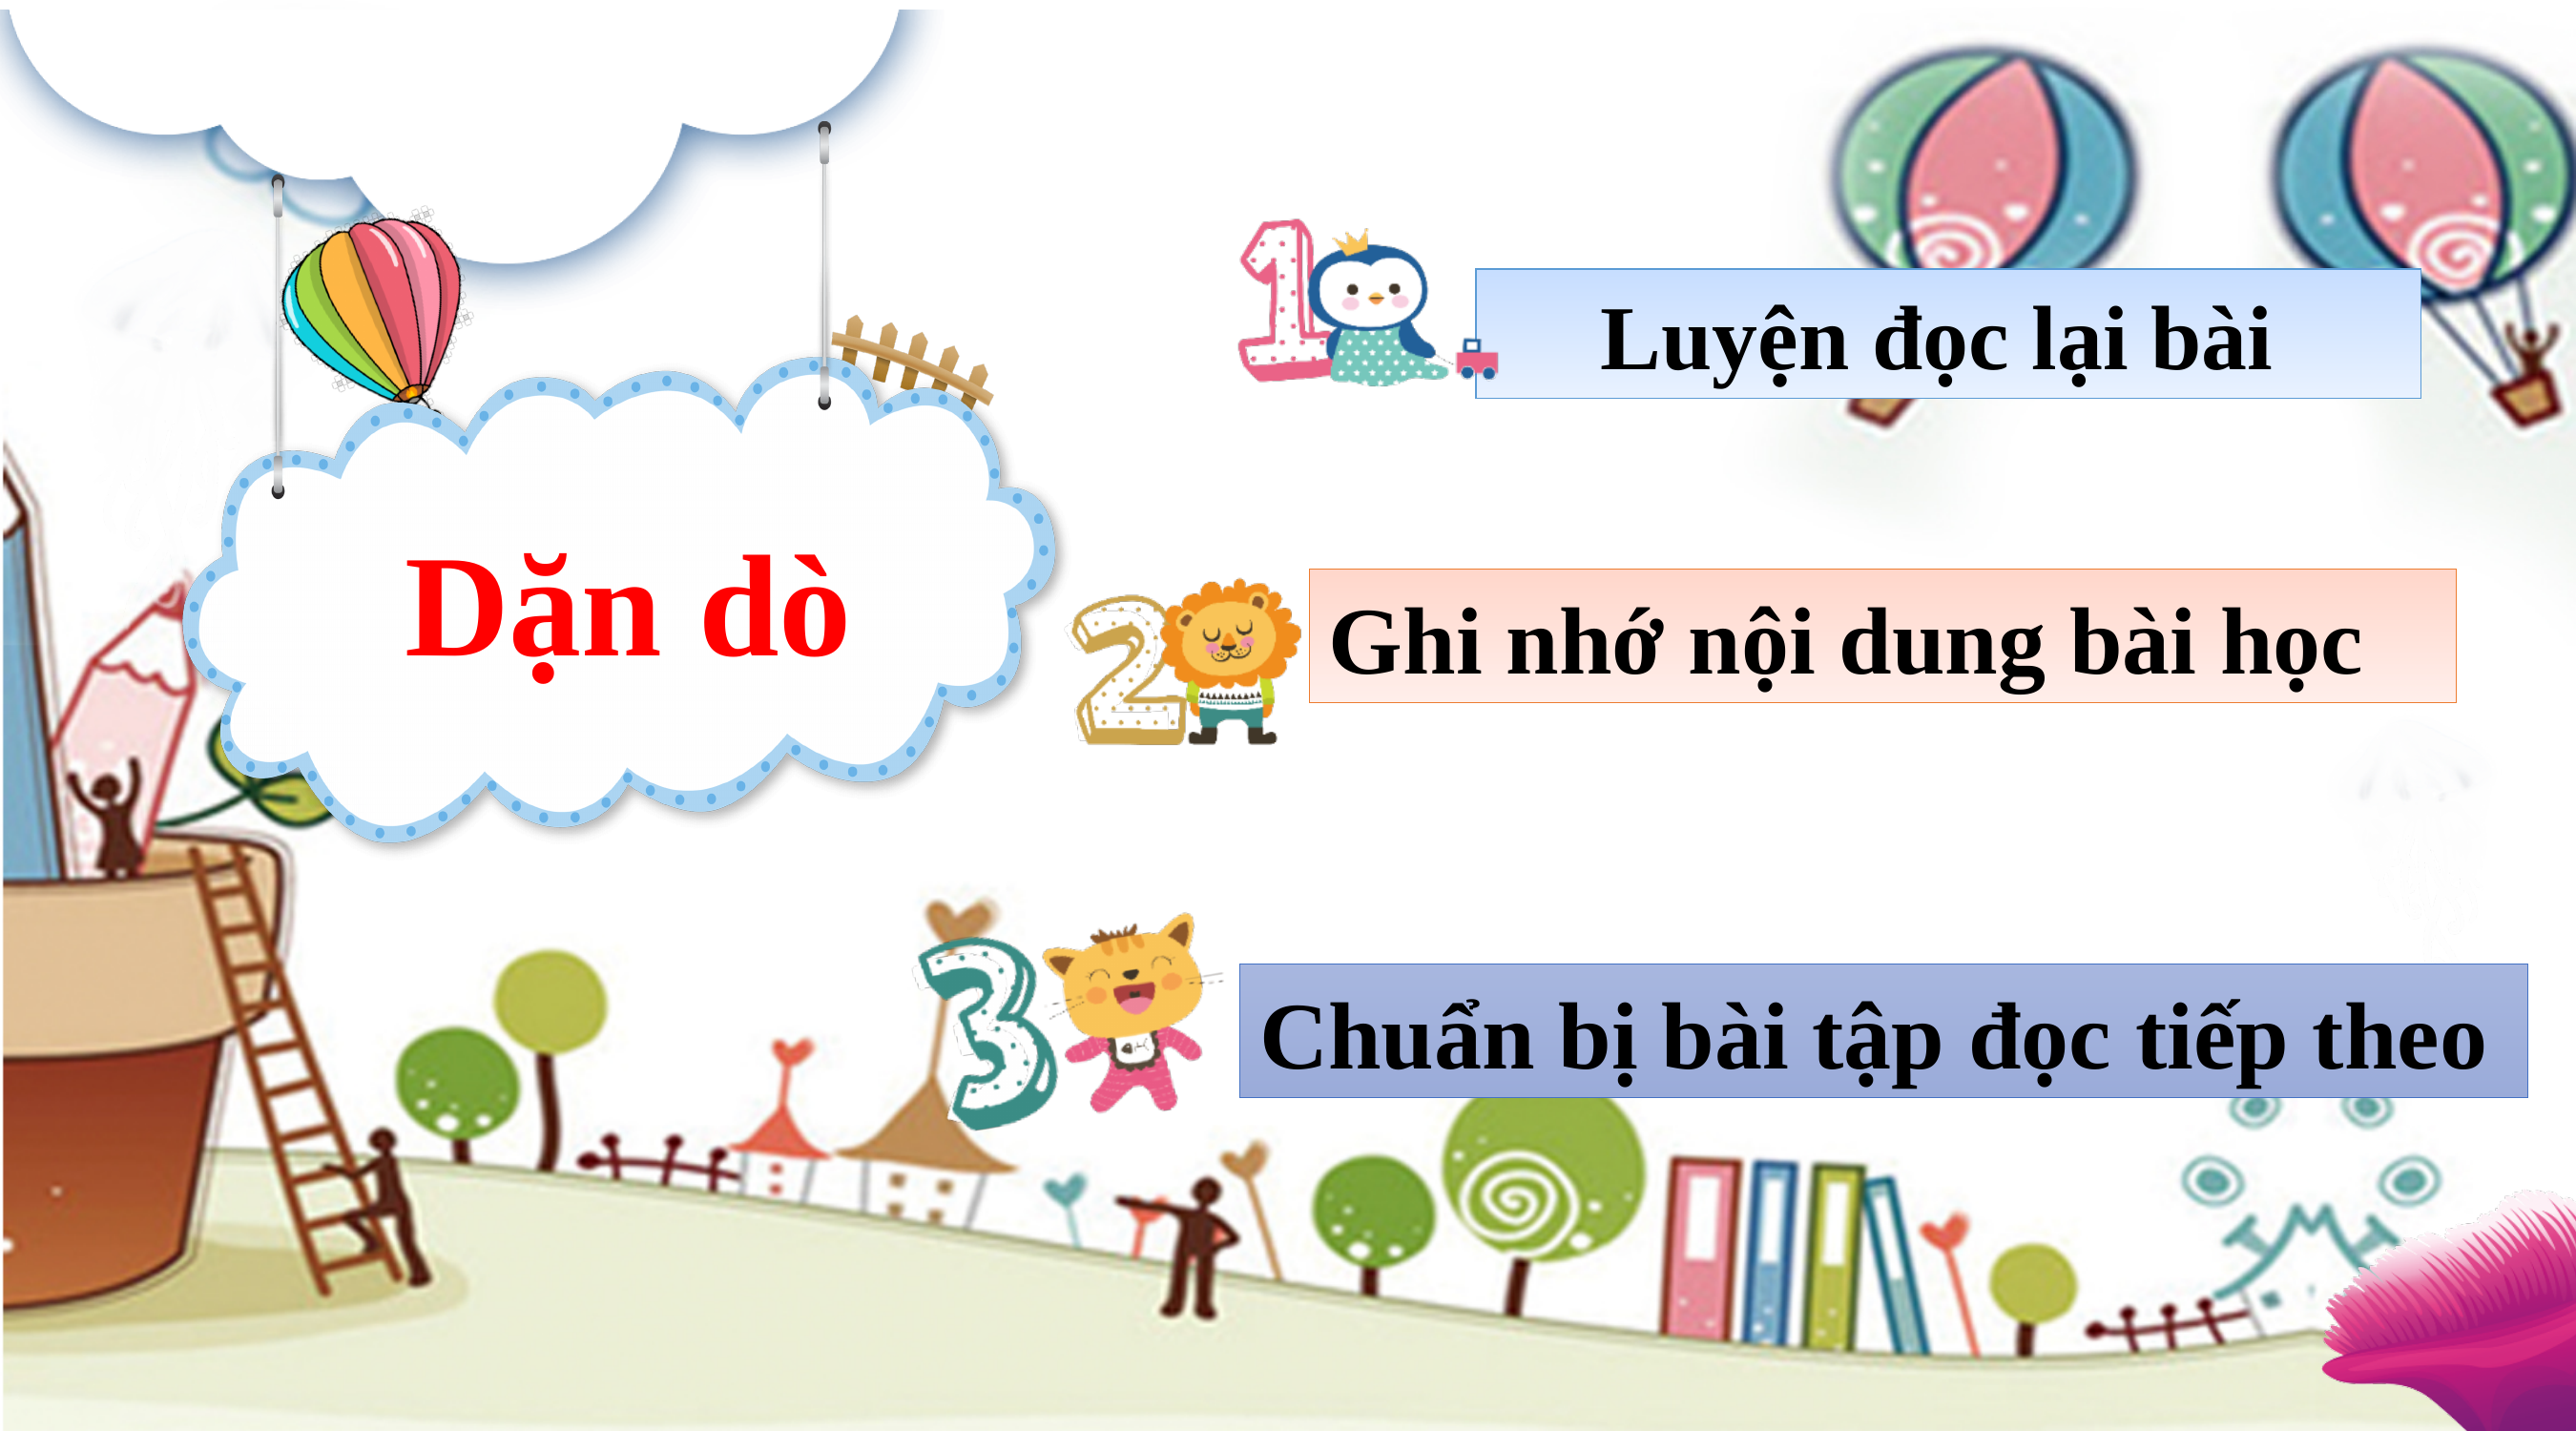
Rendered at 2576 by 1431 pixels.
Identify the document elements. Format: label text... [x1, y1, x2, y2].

text_box Ghi nhớ nội dung bài học [1351, 569, 2457, 703]
text_box Luyện đọc lại bài [1520, 268, 2421, 399]
picture [0, 0, 2576, 1431]
text_box Chuẩn bị bài tập đọc tiếp theo [1262, 964, 2528, 1098]
